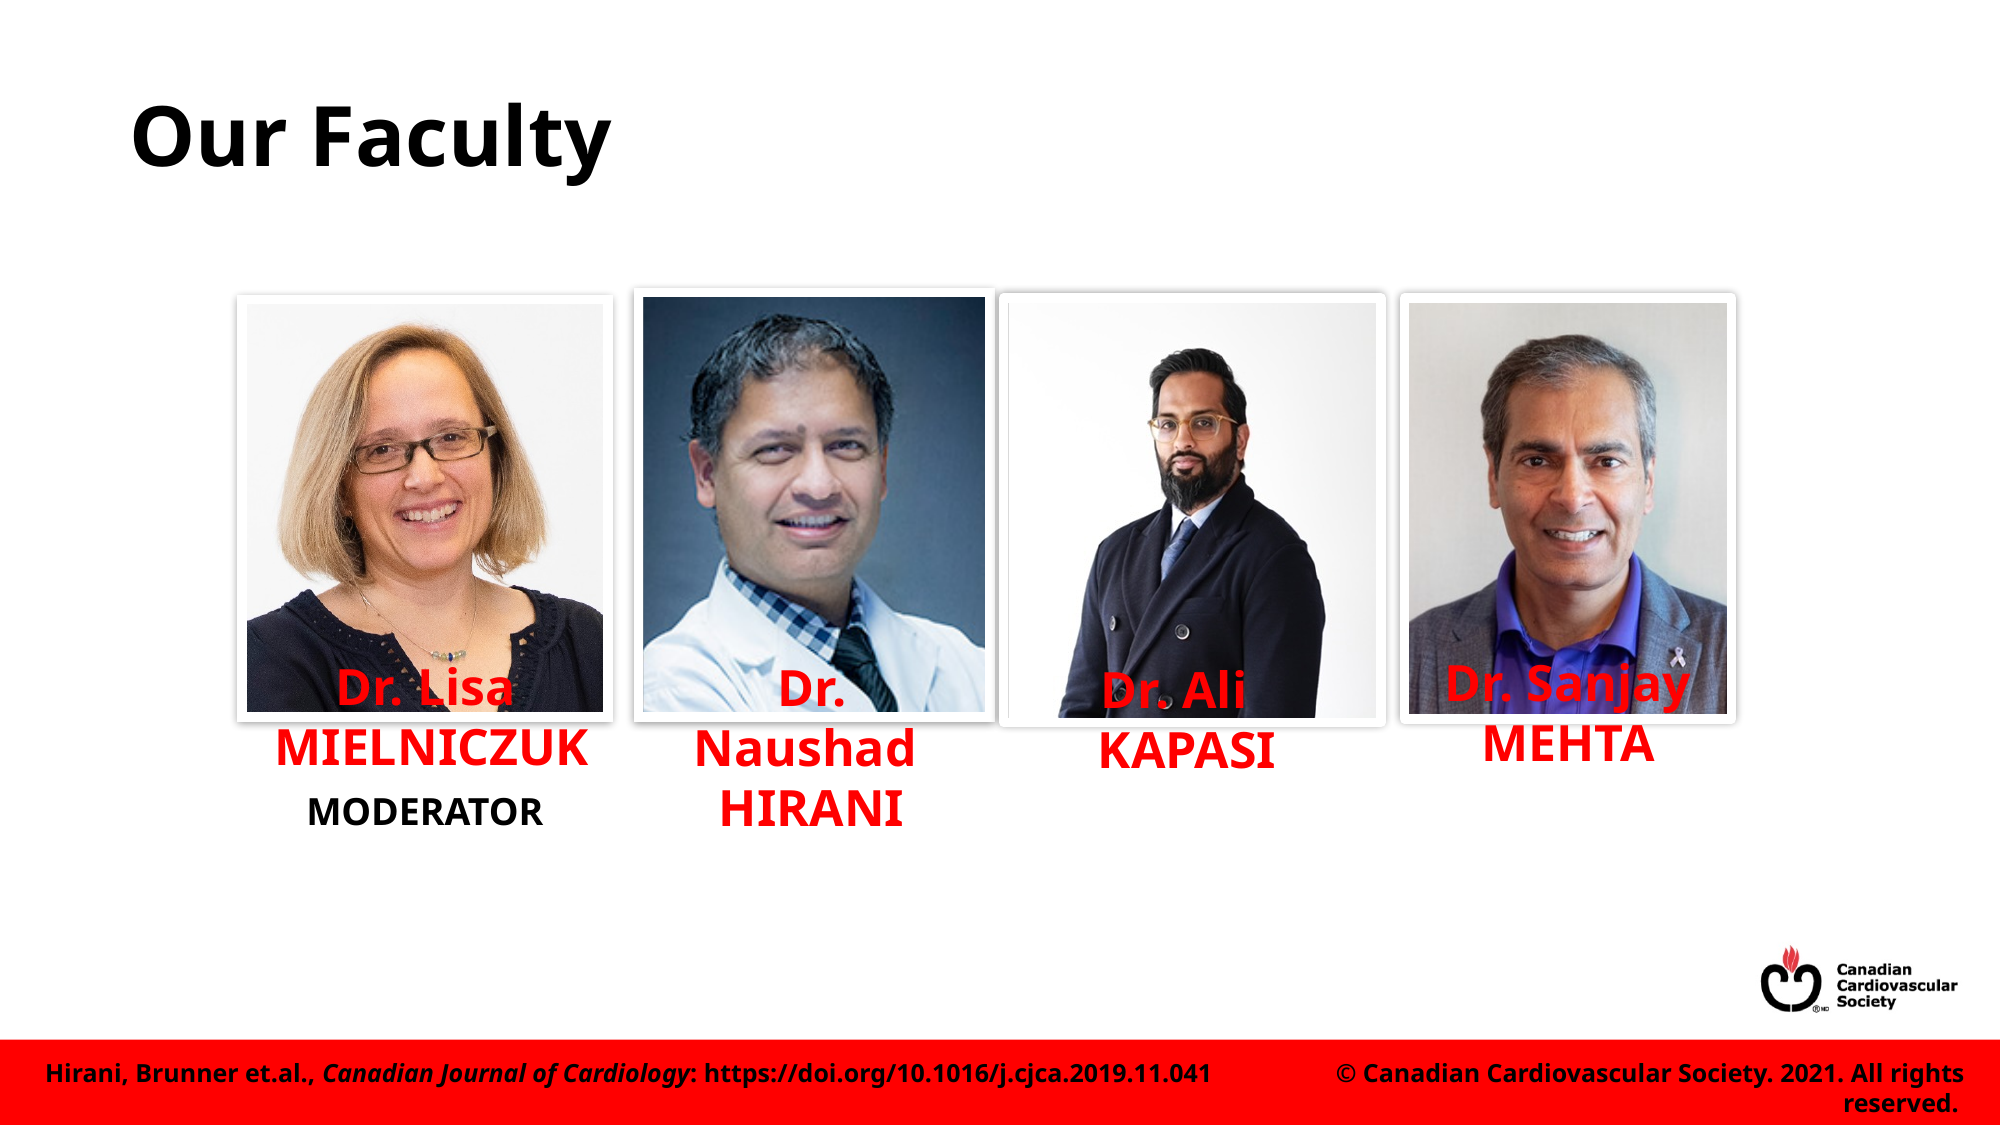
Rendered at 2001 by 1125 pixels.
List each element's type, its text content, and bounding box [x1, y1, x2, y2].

text_box MODERATOR [289, 788, 561, 841]
title Our Faculty [114, 59, 1886, 220]
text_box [13, 296, 1987, 788]
picture [1744, 931, 1979, 1035]
